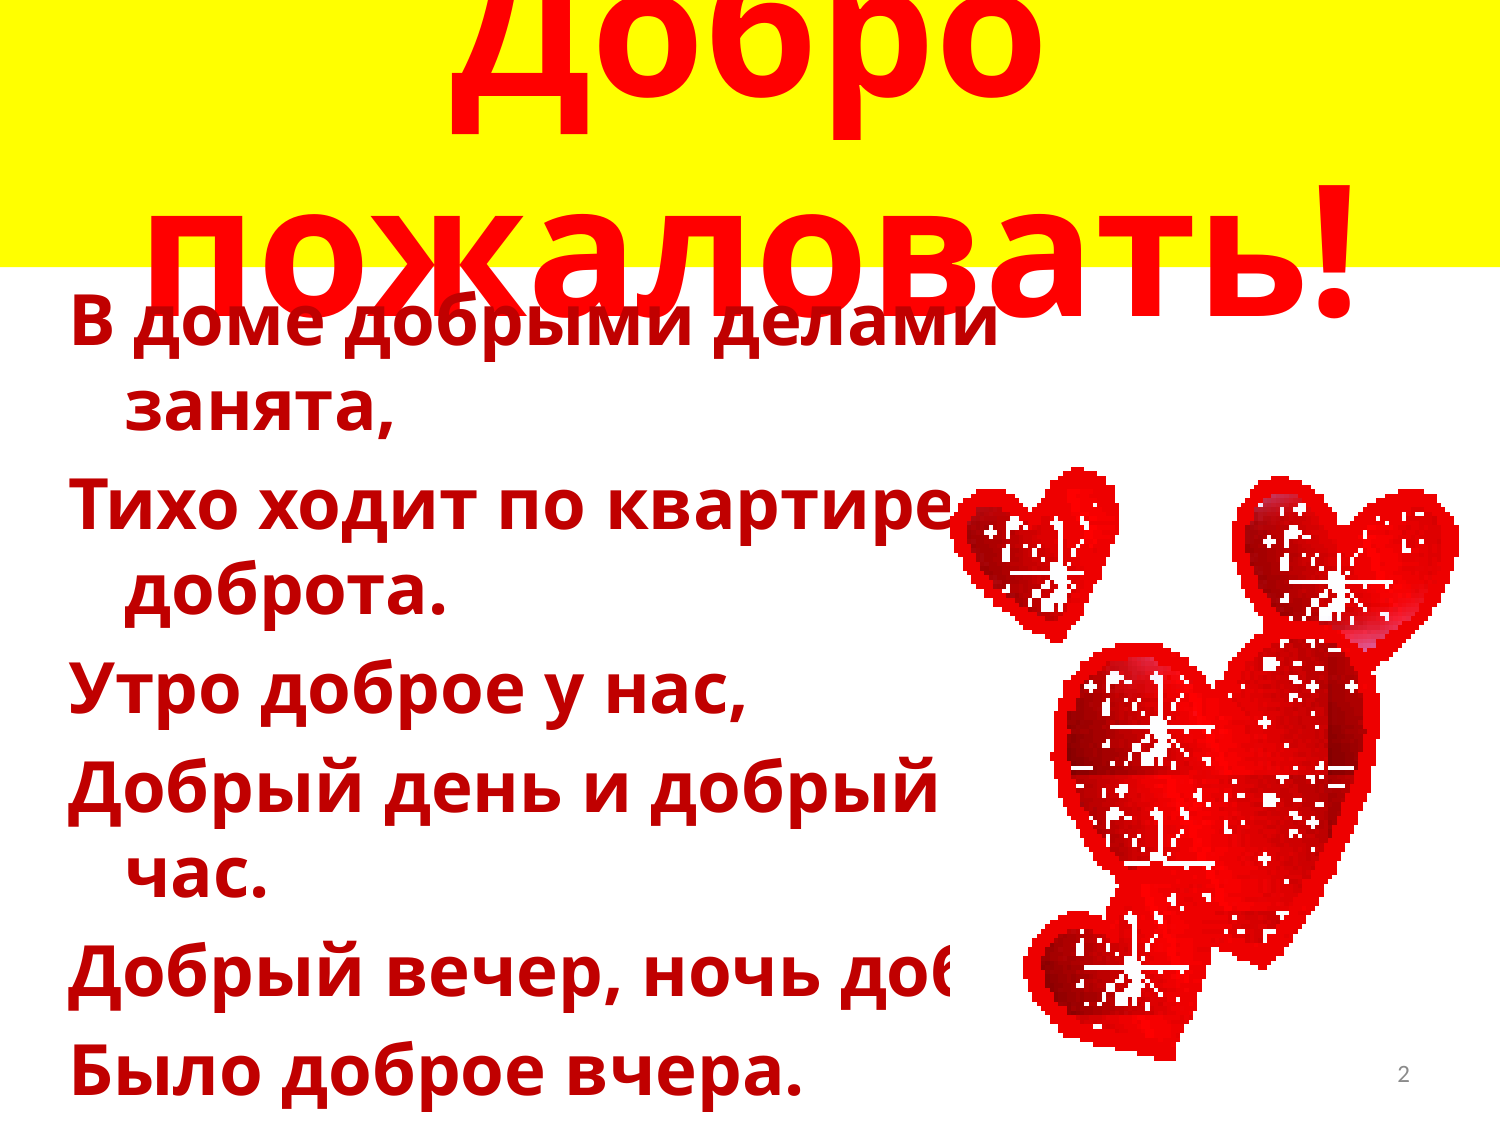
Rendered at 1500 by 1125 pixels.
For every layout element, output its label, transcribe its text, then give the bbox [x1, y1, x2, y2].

title Добро пожаловать! [0, 0, 1500, 268]
slide_number 2 [1074, 1068, 1425, 1103]
picture [950, 467, 1459, 1061]
list В доме добрыми делами занята, Тихо ходит по квартире доброта. Утро доброе у нас, Добрый день и добрый час. Добрый вечер, ночь добра, Было доброе вчера. И откуда спросишь ты, В доме столько доброты? [53, 267, 1117, 1094]
